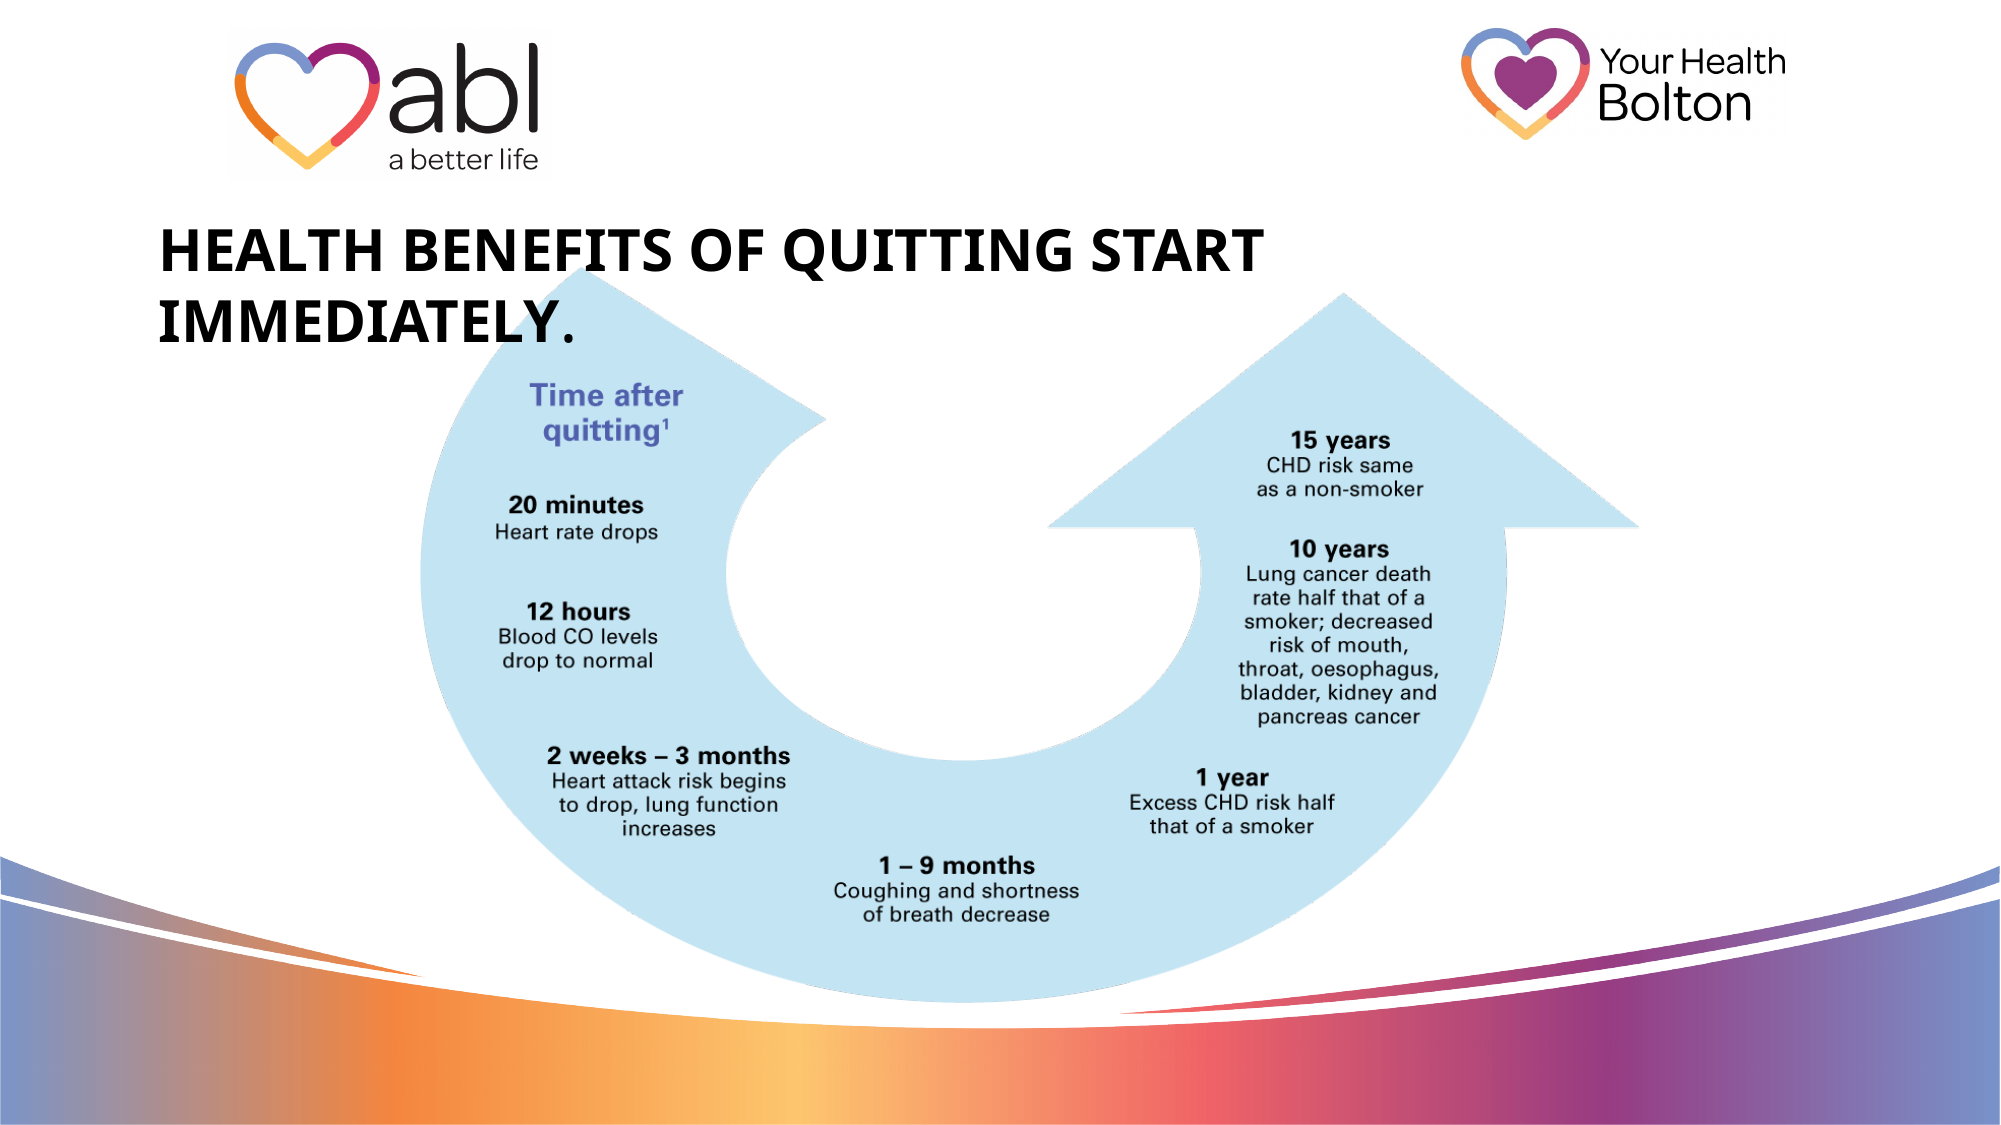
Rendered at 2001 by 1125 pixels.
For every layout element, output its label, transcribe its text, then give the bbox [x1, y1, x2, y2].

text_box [227, 28, 1786, 181]
title HEALTH BENEFITS OF QUITTING START IMMEDIATELY. [143, 180, 1869, 398]
picture [0, 266, 2000, 1125]
